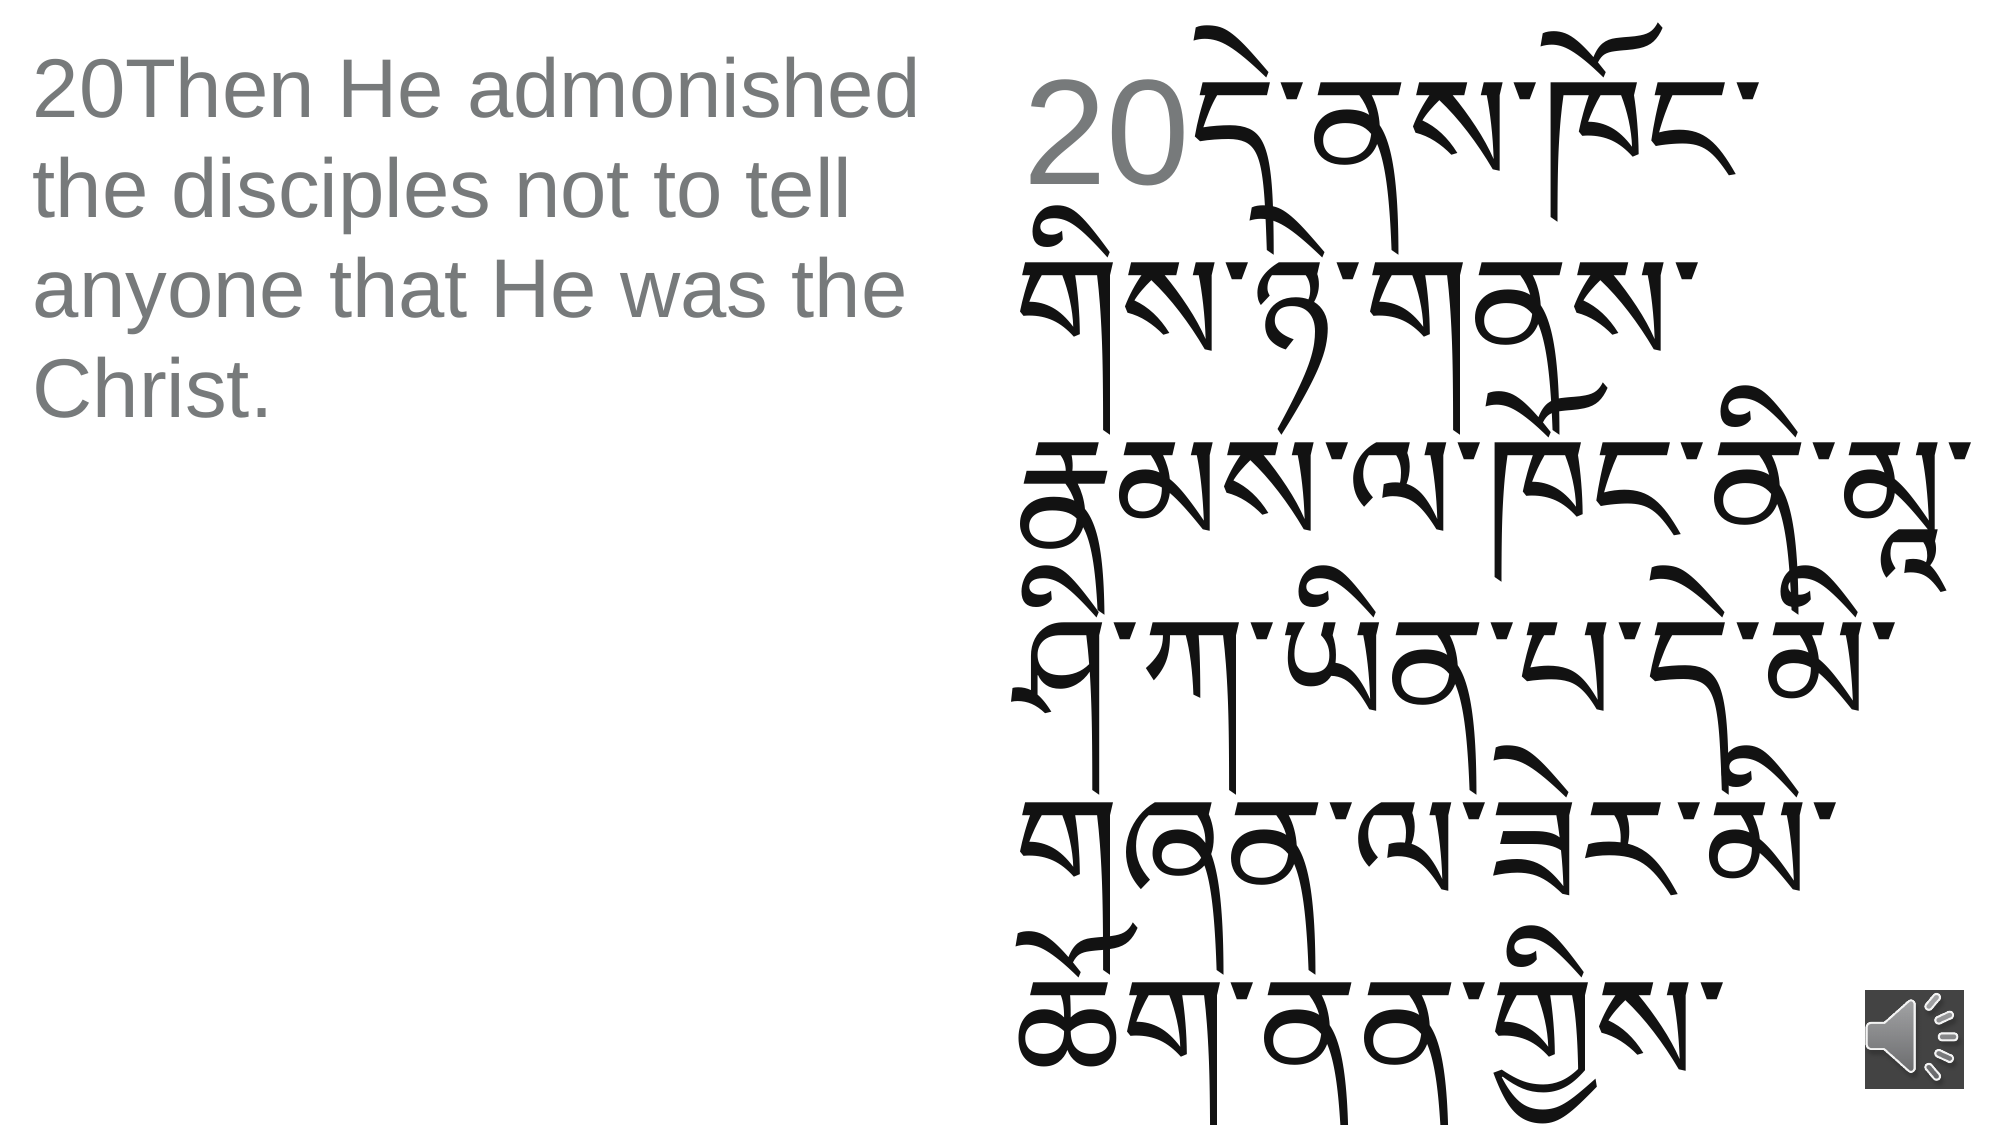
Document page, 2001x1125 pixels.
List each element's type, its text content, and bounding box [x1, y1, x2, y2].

text_box 20དེ་ནས་ཁོང་གིས་ཉེ་གནས་རྣམས་ལ་ཁོང་ནི་མཱ་ཤི་ཀ་ཡིན་པ་དེ་མི་གཞན་ལ་ཟེར་མི་ཆོག་ནན་གྱིས་བསྐུལ་བར་མཛད། [999, 27, 2000, 1104]
picture [1864, 989, 1965, 1090]
text_box 20Then He admonished the disciples not to tell anyone that He was the Christ. [18, 27, 973, 1104]
